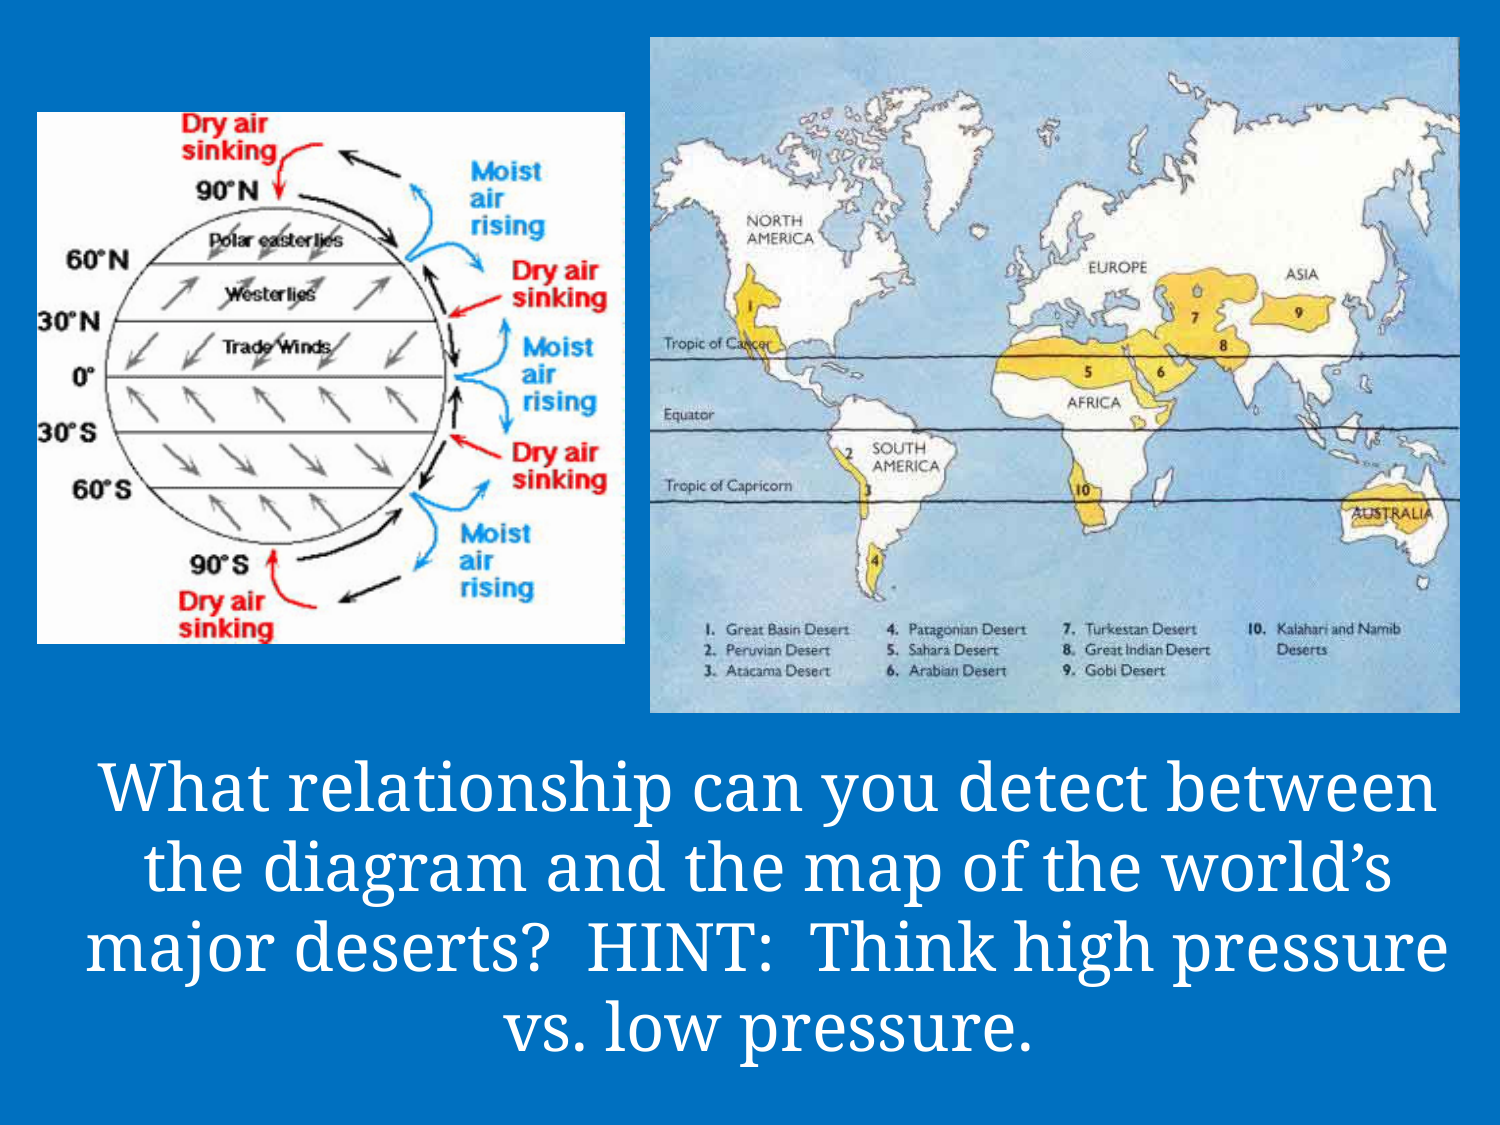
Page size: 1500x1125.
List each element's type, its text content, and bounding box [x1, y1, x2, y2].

picture [649, 37, 1461, 713]
text_box What relationship can you detect between the diagram and the map of the world’s major deserts? HINT: Think high pressure vs. low pressure. [37, 737, 1500, 1072]
picture [37, 112, 626, 645]
